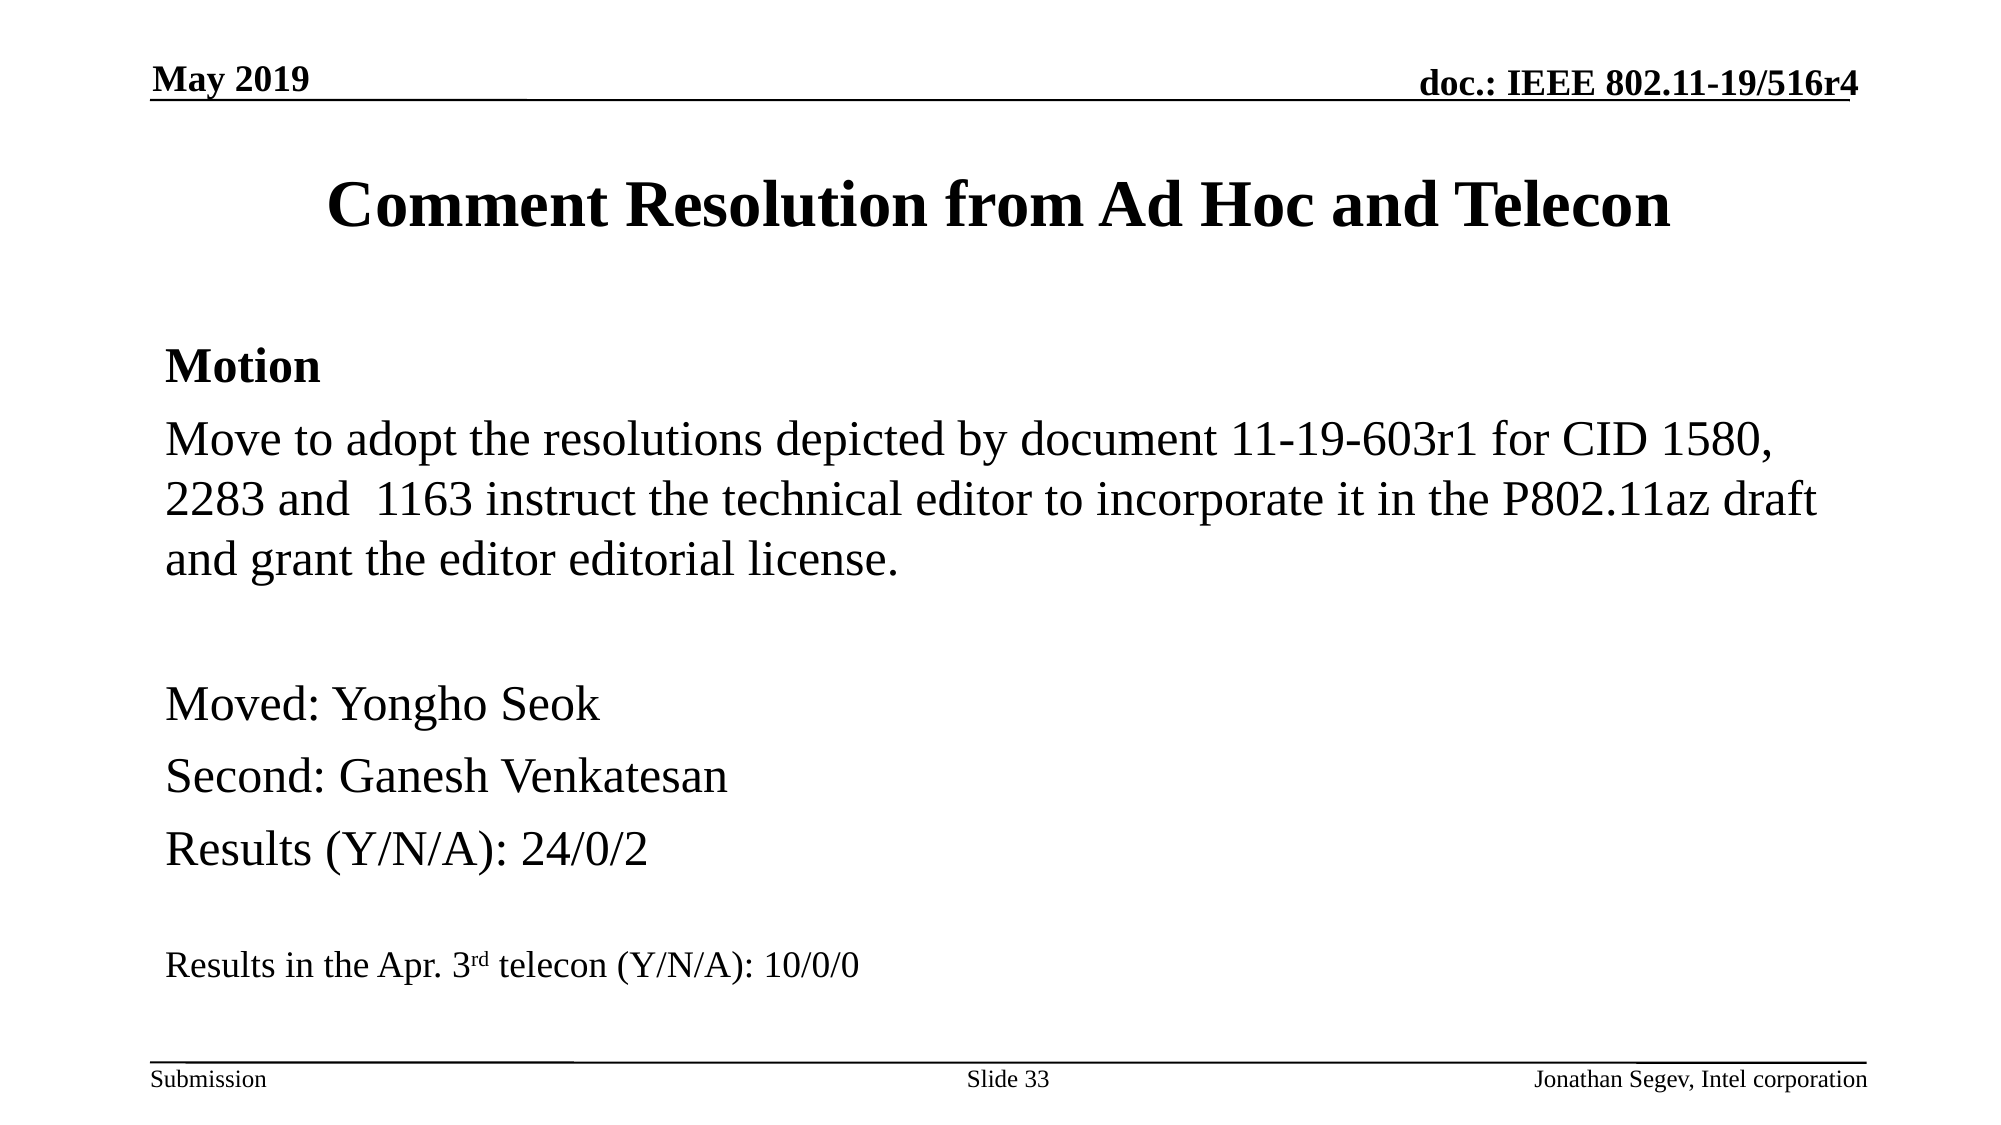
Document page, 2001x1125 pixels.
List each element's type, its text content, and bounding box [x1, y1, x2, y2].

footer Jonathan Segev, Intel corporation [1171, 1061, 1869, 1093]
list Motion Move to adopt the resolutions depicted by document 11-19-603r1 for CID 1580, 2283 and 1163 instruct the technical editor to incorporate it in the P802.11az draft and grant the editor editorial license. Moved: Yongho Seok Second: Ganesh Venkatesan Results (Y/N/A): 24/0/2 Results in the Apr. 3rd telecon (Y/N/A): 10/0/0 [149, 324, 1850, 1000]
slide_number Slide 33 [950, 1061, 1067, 1123]
title Comment Resolution from Ad Hoc and Telecon [149, 112, 1850, 288]
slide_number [152, 54, 563, 100]
